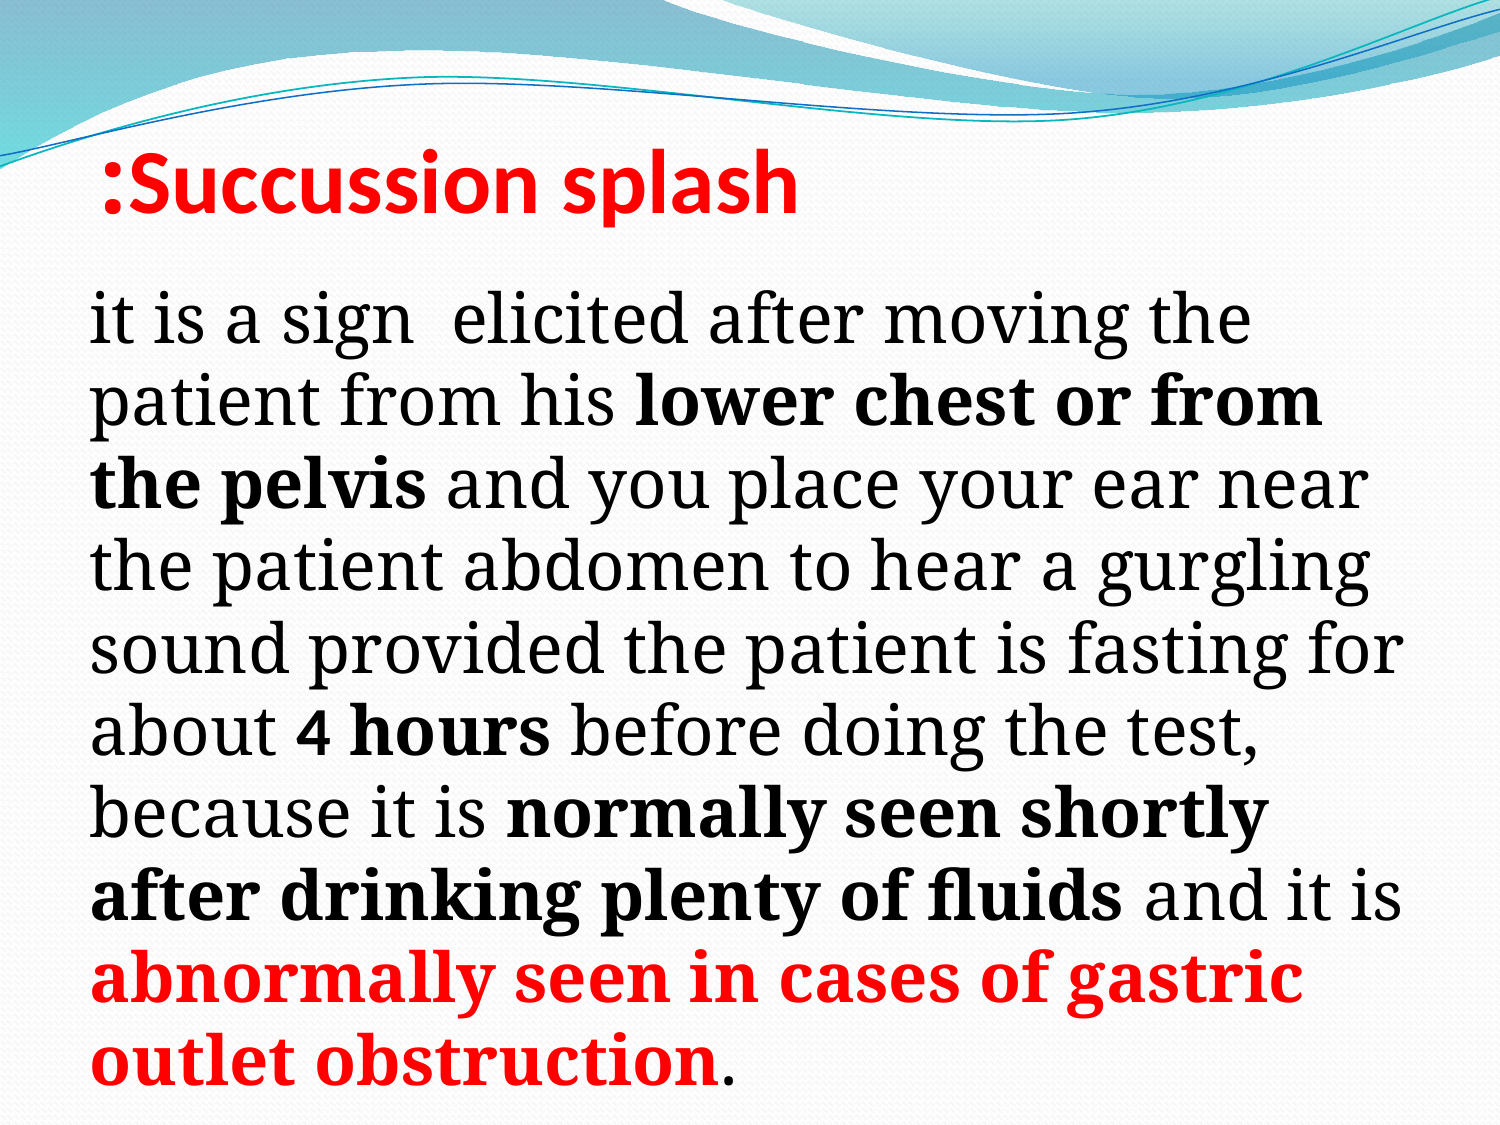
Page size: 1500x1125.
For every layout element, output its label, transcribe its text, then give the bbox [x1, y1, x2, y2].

title Succussion splash: [75, 115, 1425, 232]
list it is a sign elicited after moving the patient from his lower chest or from the pelvis and you place your ear near the patient abdomen to hear a gurgling sound provided the patient is fasting for about 4 hours before doing the test, because it is normally seen shortly after drinking plenty of fluids and it is abnormally seen in cases of gastric outlet obstruction. [75, 267, 1425, 1038]
